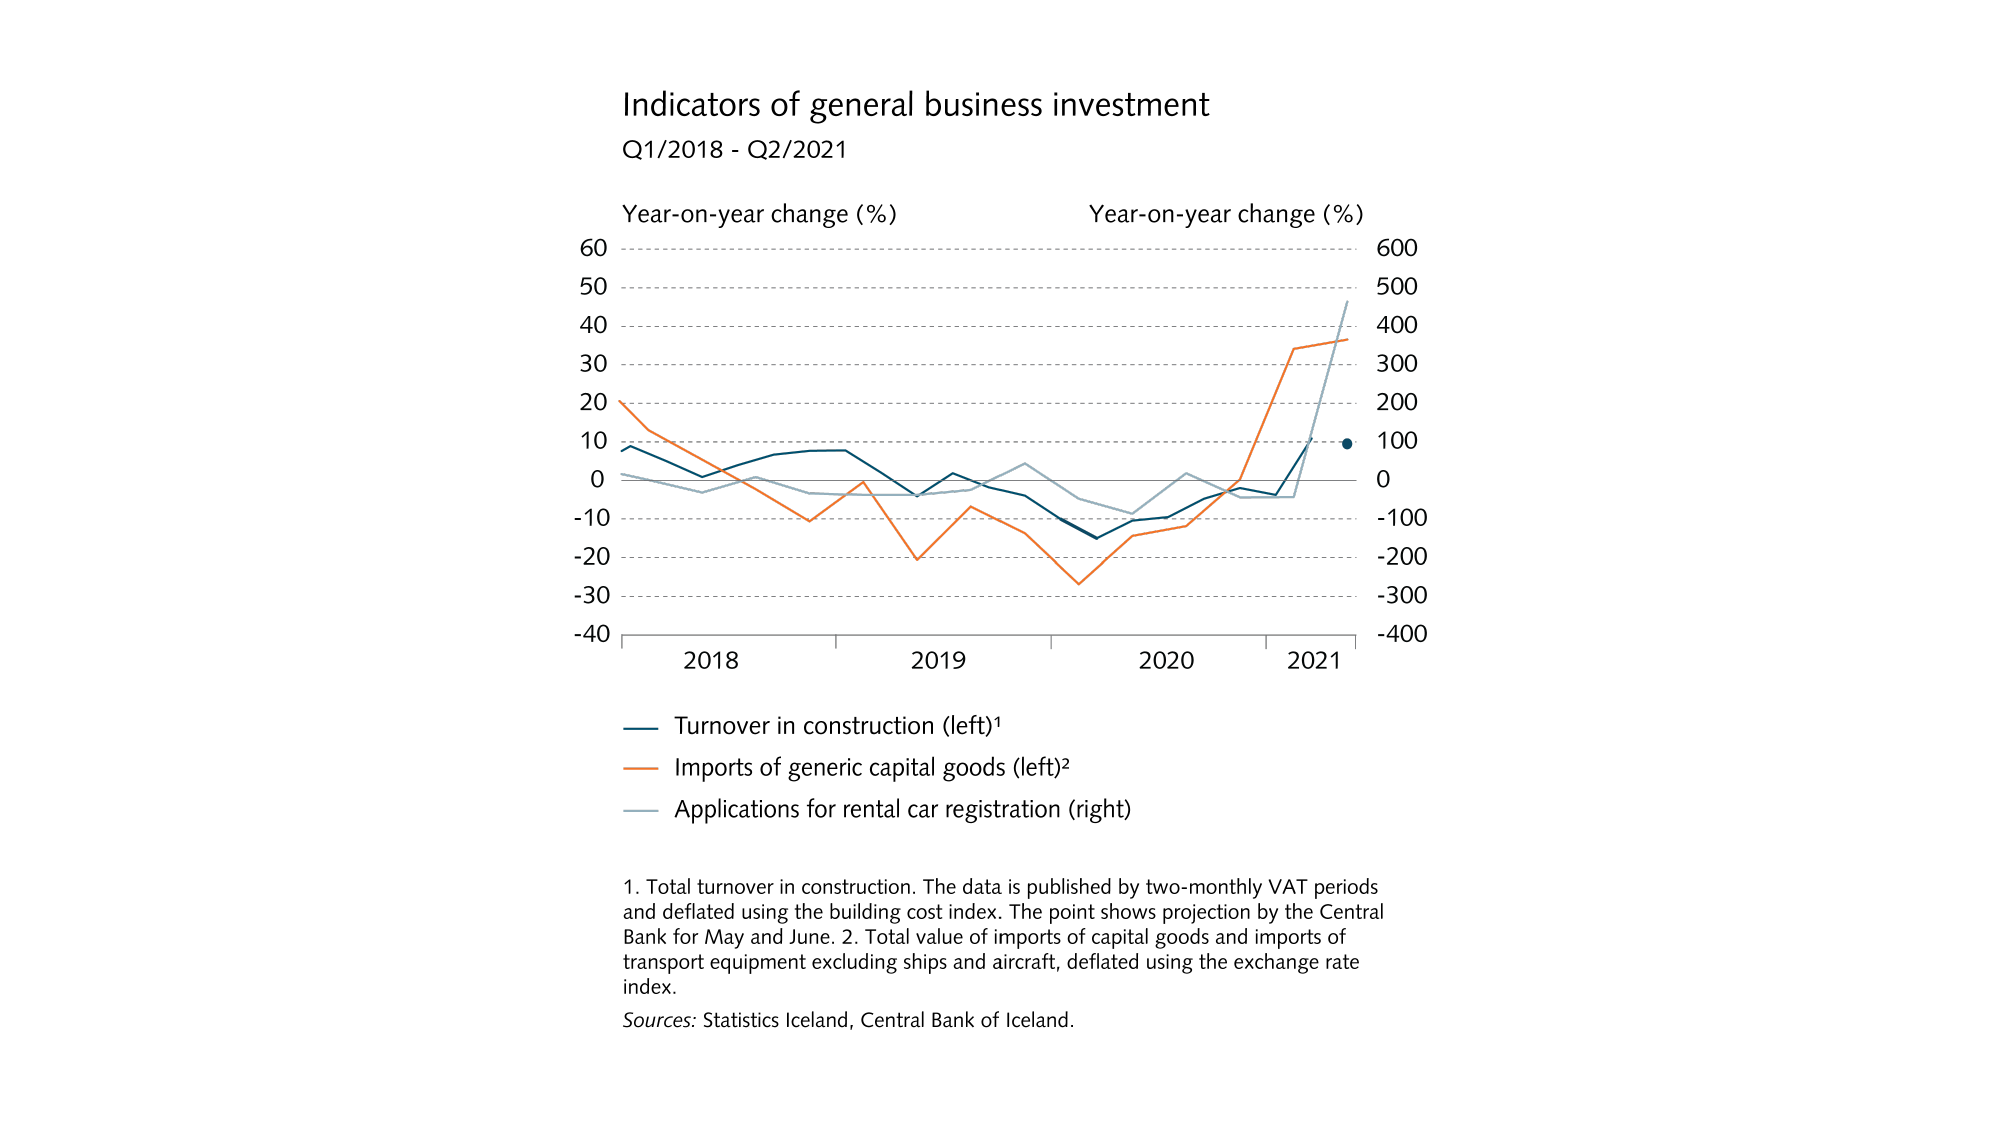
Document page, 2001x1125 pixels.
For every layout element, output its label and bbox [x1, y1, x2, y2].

picture [572, 87, 1428, 1037]
